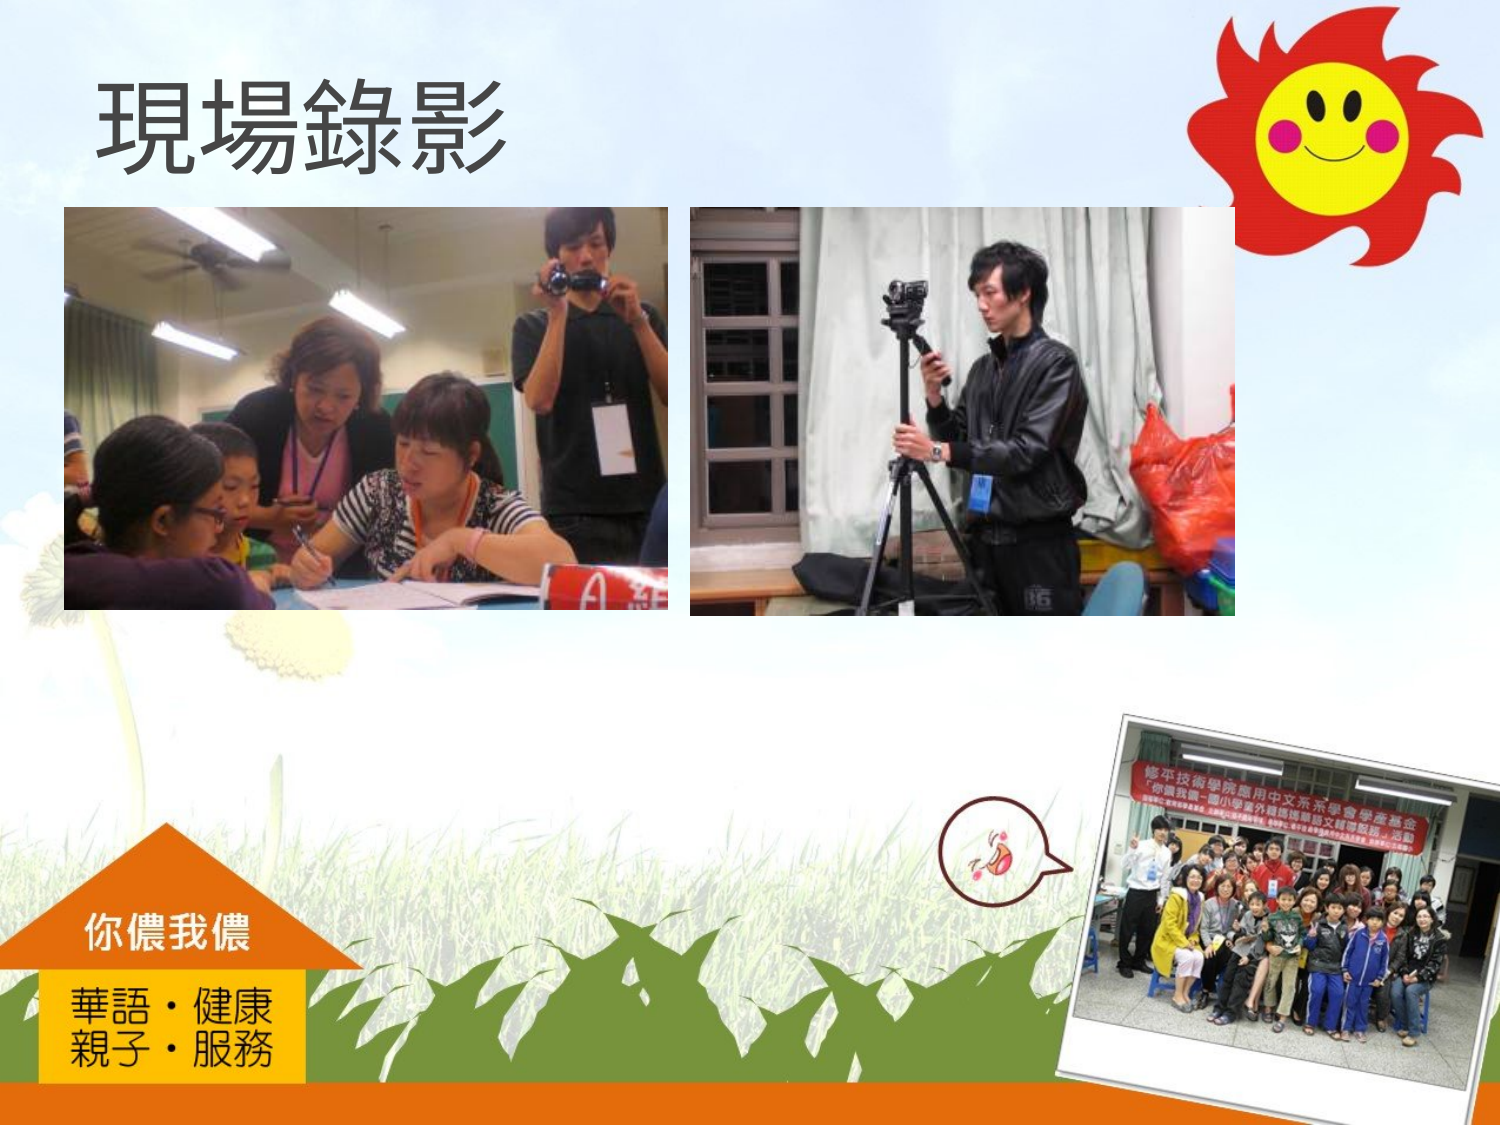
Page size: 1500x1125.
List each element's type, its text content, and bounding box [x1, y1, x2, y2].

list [64, 207, 668, 610]
title 現場錄影 [76, 0, 528, 188]
picture [0, 0, 1500, 1125]
